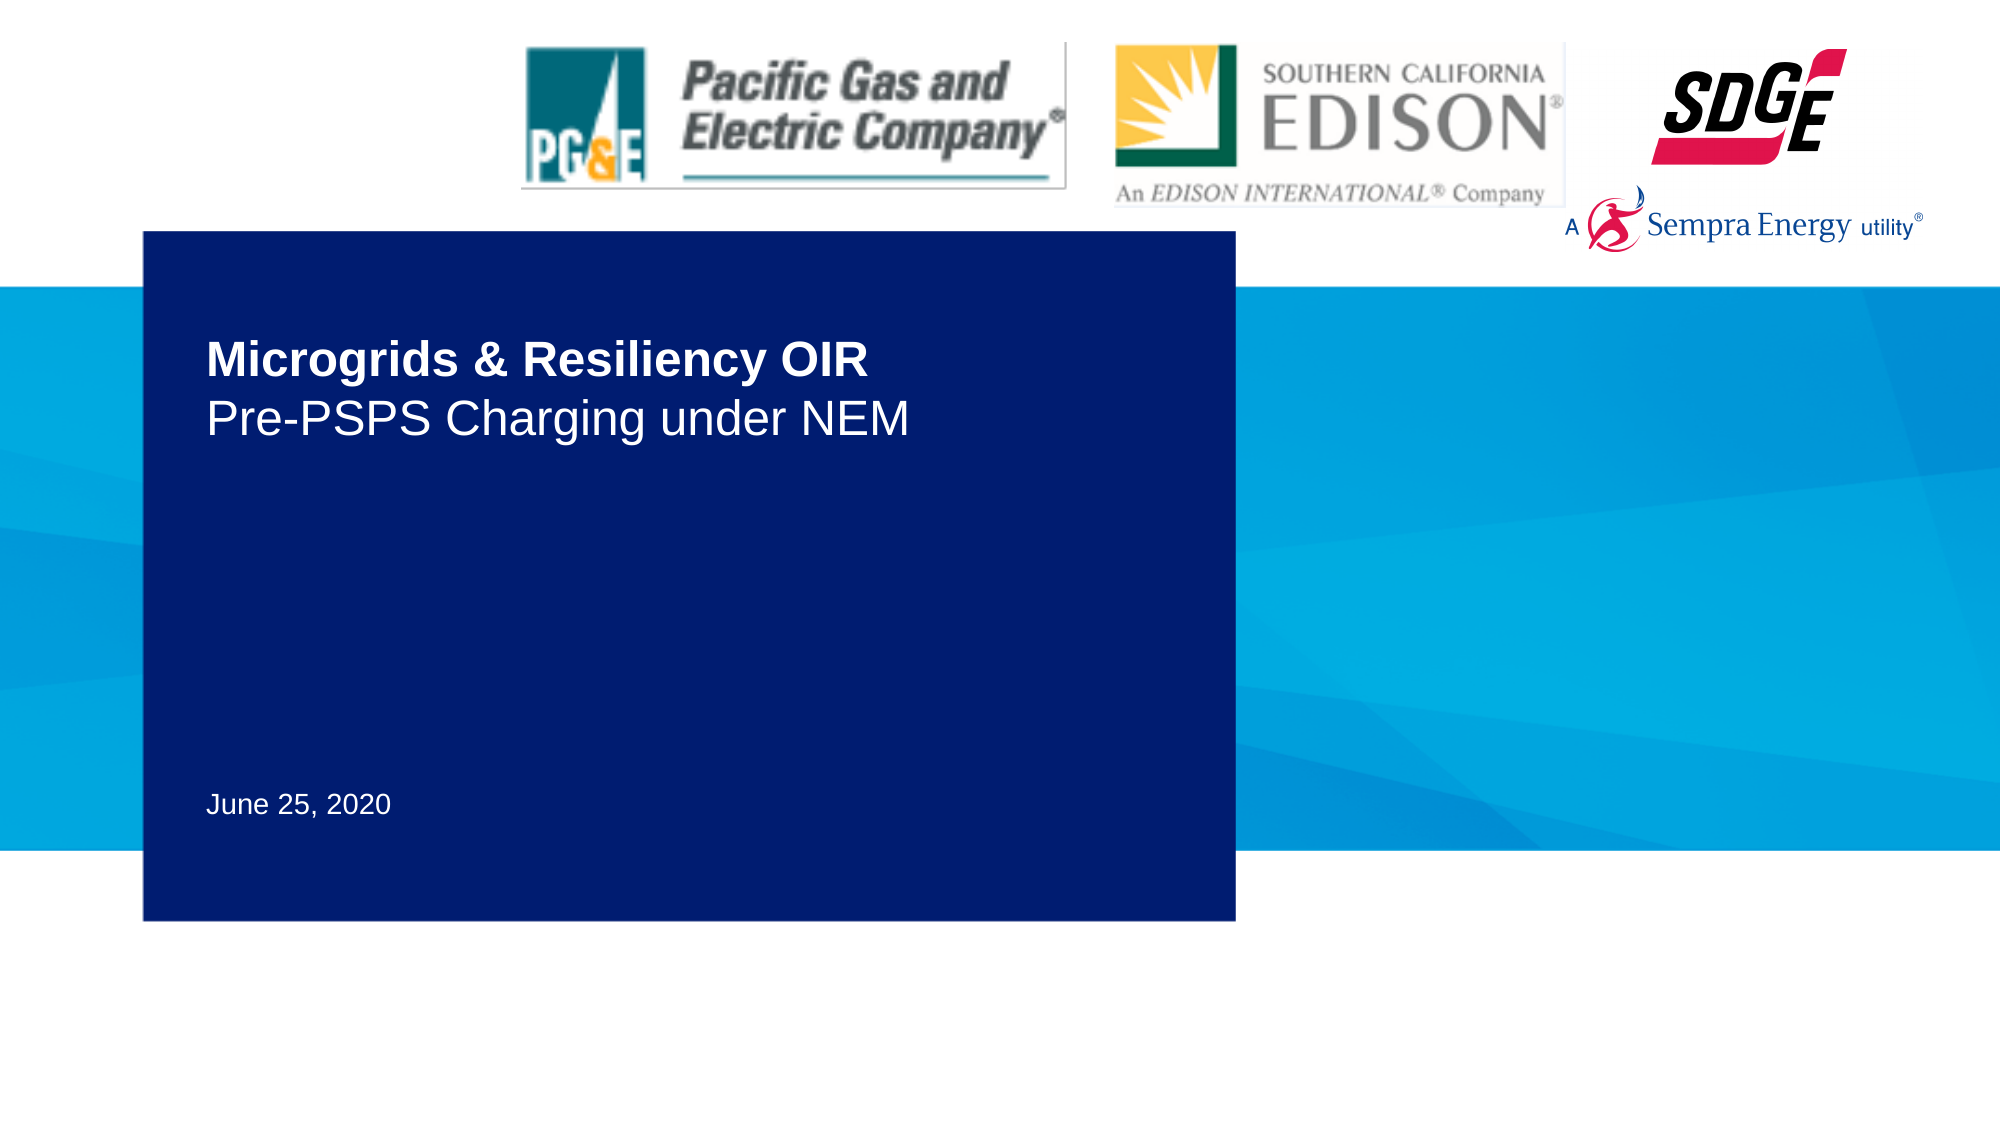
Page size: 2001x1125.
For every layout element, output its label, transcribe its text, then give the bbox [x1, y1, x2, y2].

picture [520, 41, 1070, 193]
list Microgrids & Resiliency OIR Pre-PSPS Charging under NEM [195, 322, 1000, 484]
picture [0, 41, 2000, 1125]
list June 25, 2020 [195, 781, 927, 917]
